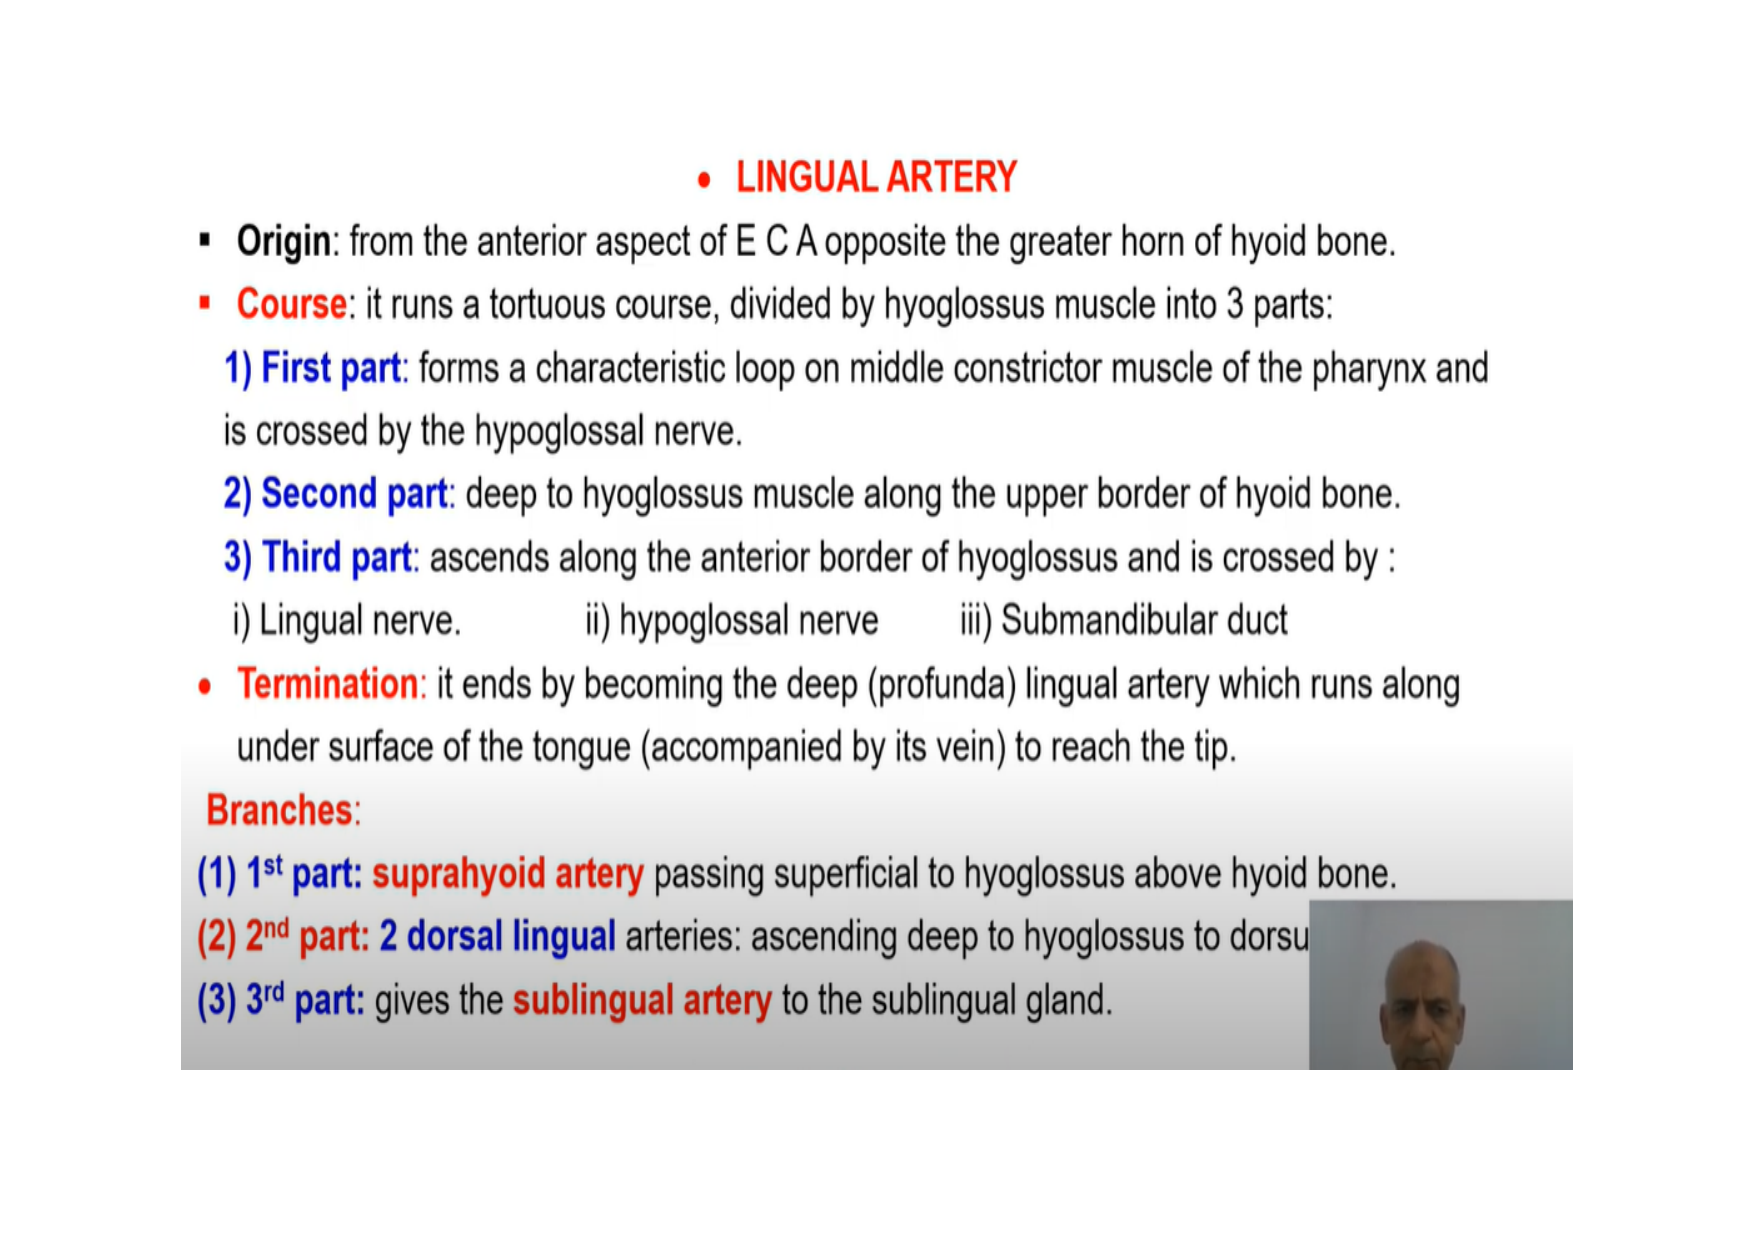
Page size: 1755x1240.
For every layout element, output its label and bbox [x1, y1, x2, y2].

picture [181, 106, 1574, 1070]
